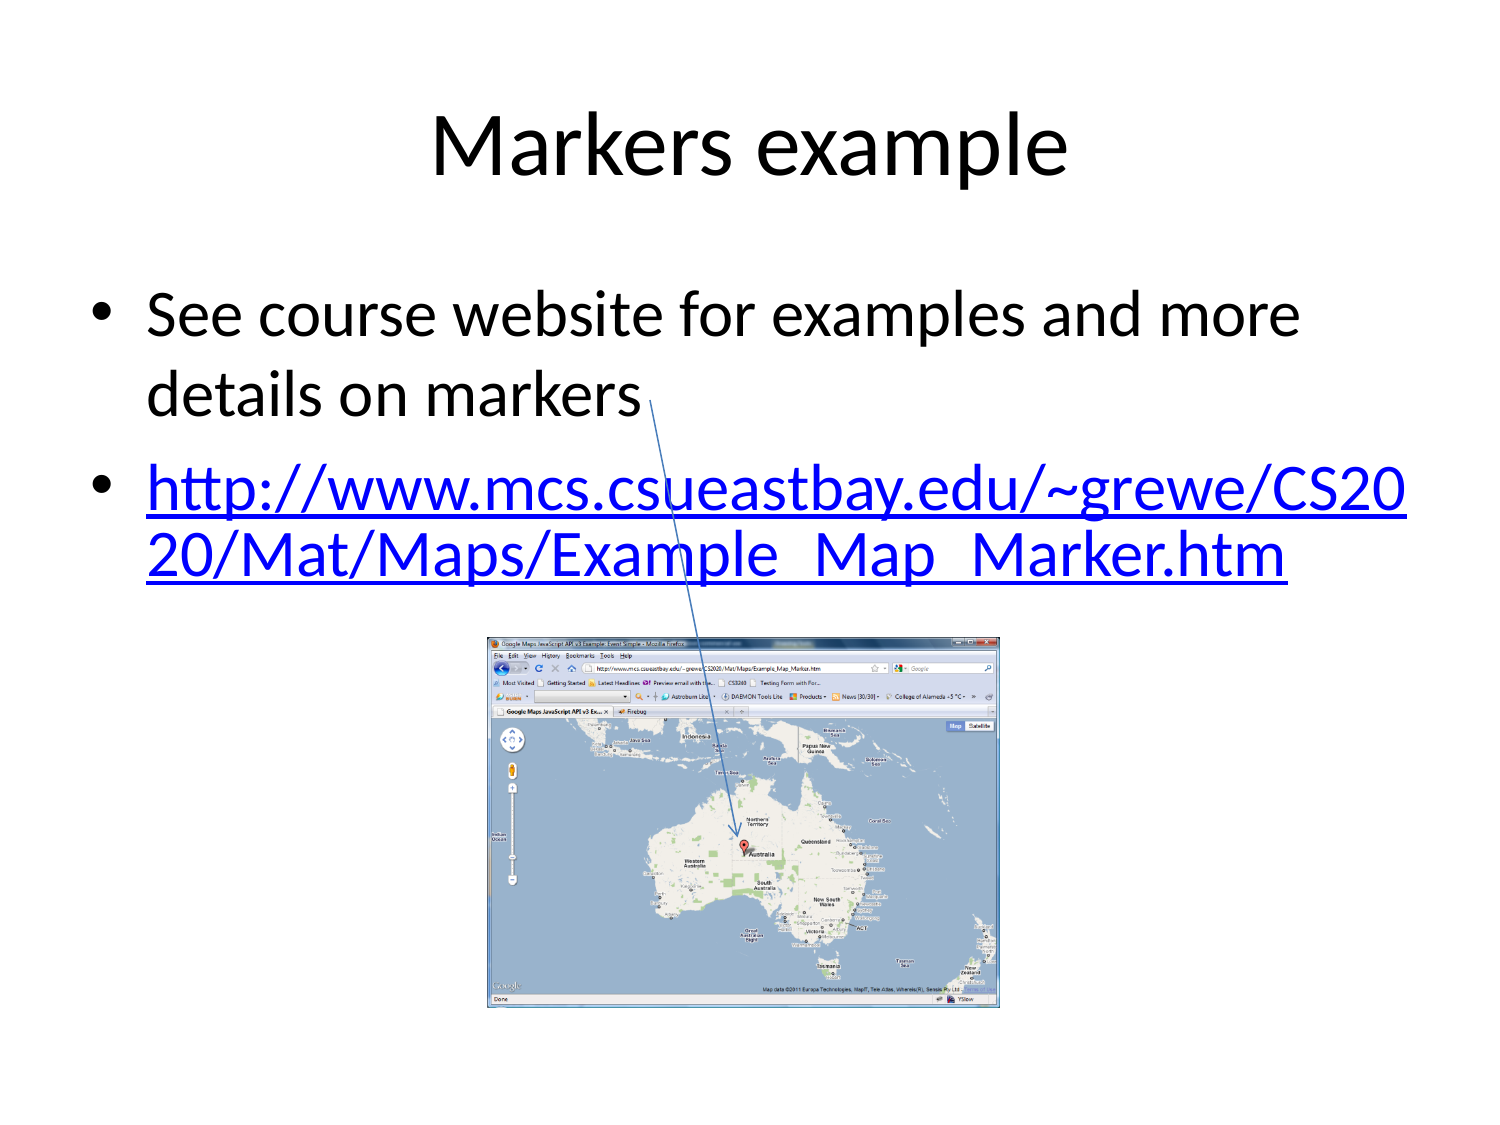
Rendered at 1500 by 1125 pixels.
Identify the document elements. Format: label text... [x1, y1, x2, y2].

title Markers example [75, 45, 1425, 233]
picture [487, 637, 1001, 1008]
list See course website for examples and more details on markers http://www.mcs.csueastbay.edu/~grewe/CS2020/Mat/Maps/Example_Map_Marker.htm [75, 262, 1425, 1005]
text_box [474, 574, 913, 663]
